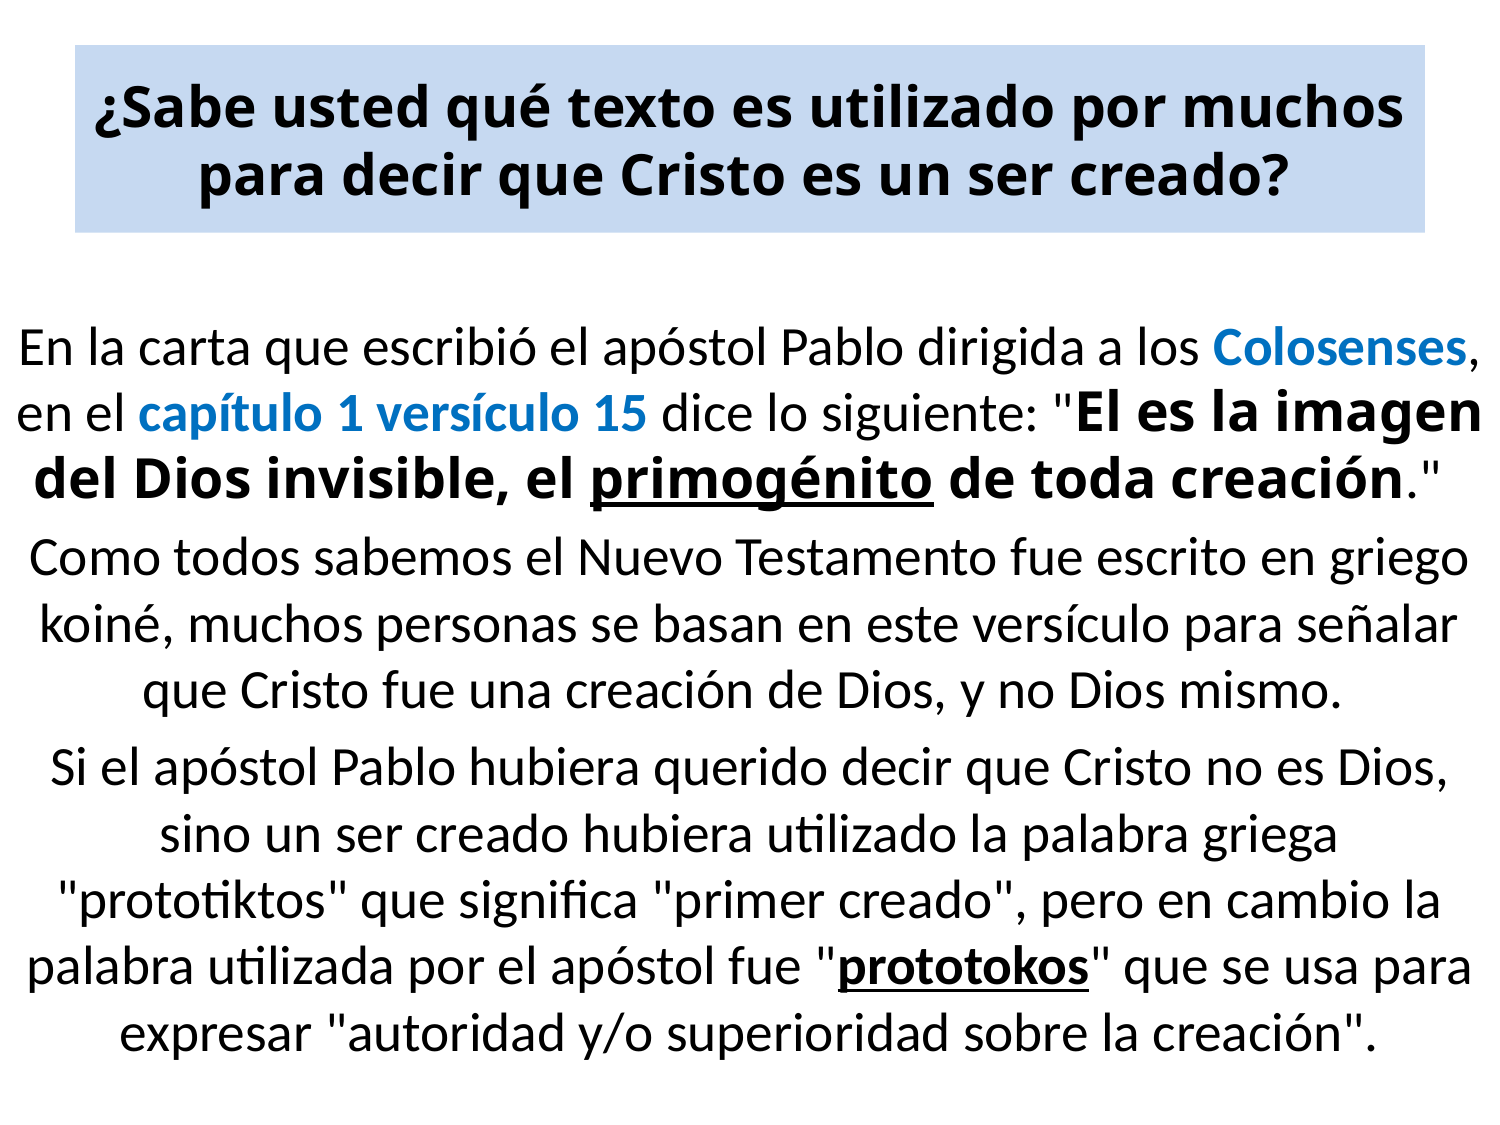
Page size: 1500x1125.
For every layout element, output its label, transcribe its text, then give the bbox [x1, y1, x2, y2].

title ¿Sabe usted qué texto es utilizado por muchos para decir que Cristo es un ser creado? [75, 45, 1425, 233]
list En la carta que escribió el apóstol Pablo dirigida a los Colosenses, en el capítulo 1 versículo 15 dice lo siguiente: "El es la imagen del Dios invisible, el primogénito de toda creación." Como todos sabemos el Nuevo Testamento fue escrito en griego koiné, muchos personas se basan en este versículo para señalar que Cristo fue una creación de Dios, y no Dios mismo. Si el apóstol Pablo hubiera querido decir que Cristo no es Dios, sino un ser creado hubiera utilizado la palabra griega "prototiktos" que significa "primer creado", pero en cambio la palabra utilizada por el apóstol fue "prototokos" que se usa para expresar "autoridad y/o superioridad sobre la creación". [0, 302, 1500, 1094]
